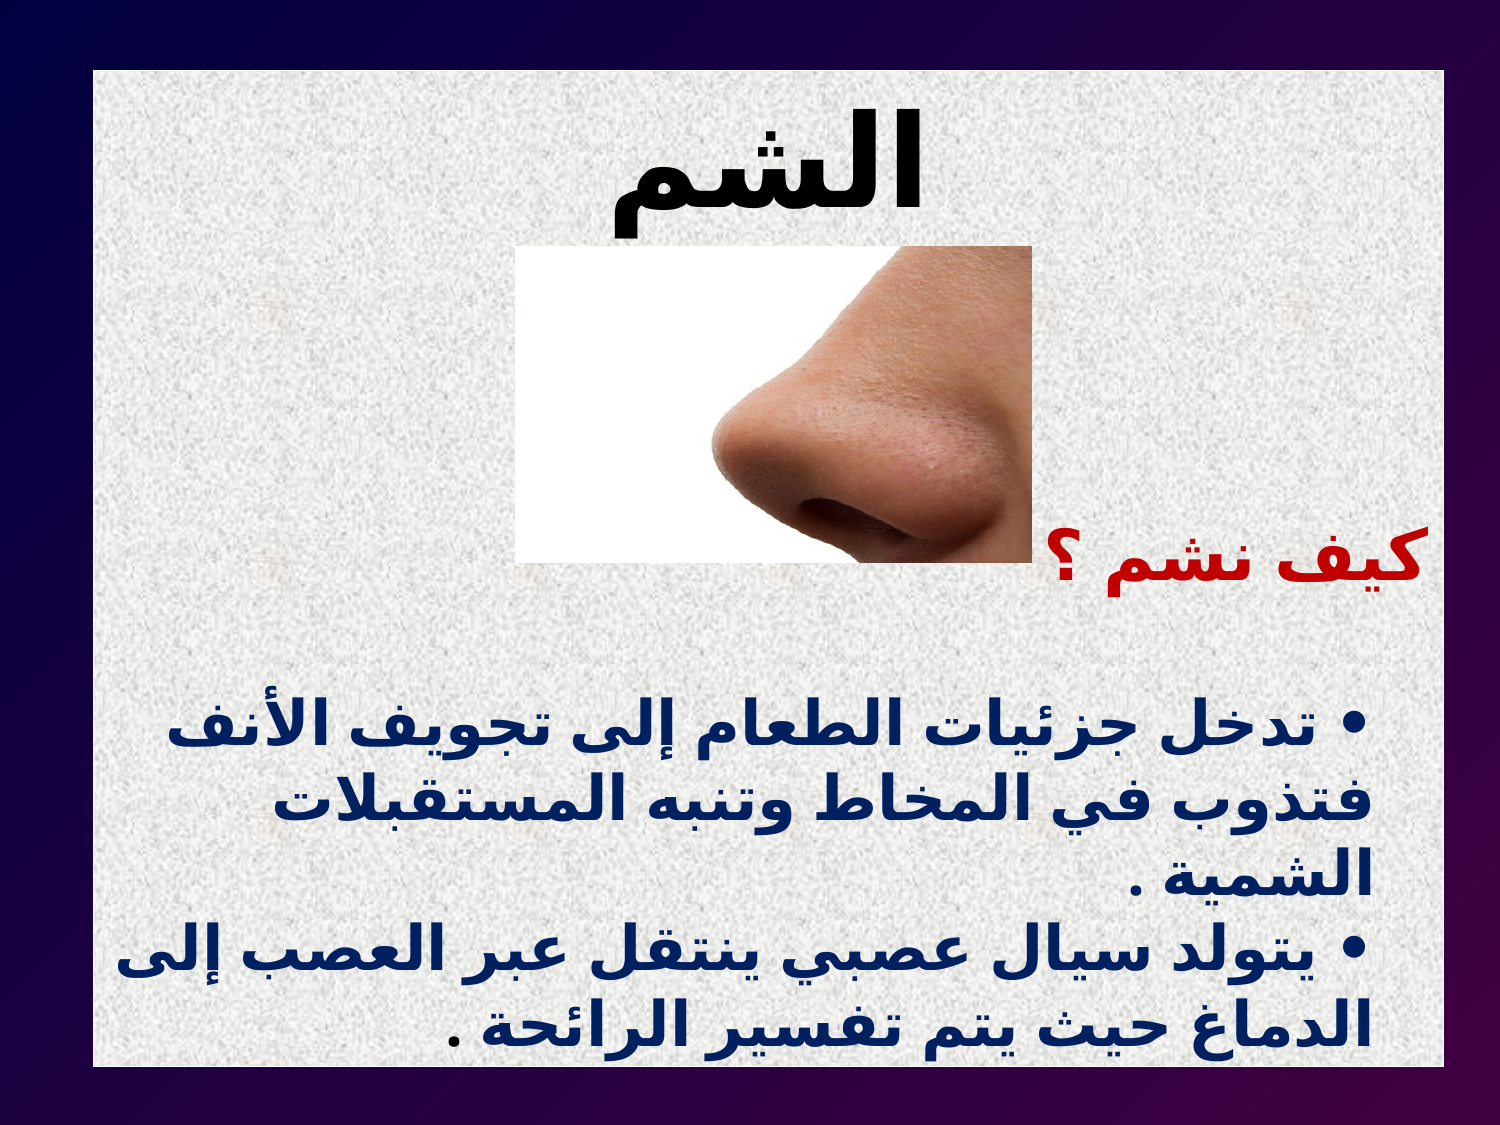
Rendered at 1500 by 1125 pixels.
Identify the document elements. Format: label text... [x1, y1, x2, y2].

picture [515, 245, 1032, 563]
list الشم كيف نشم ؟ • تدخل جزئيات الطعام إلى تجويف الأنف فتذوب في المخاط وتنبه المستقبلات الشمية . • يتولد سيال عصبي ينتقل عبر العصب إلى الدماغ حيث يتم تفسير الرائحة . [93, 70, 1444, 1067]
